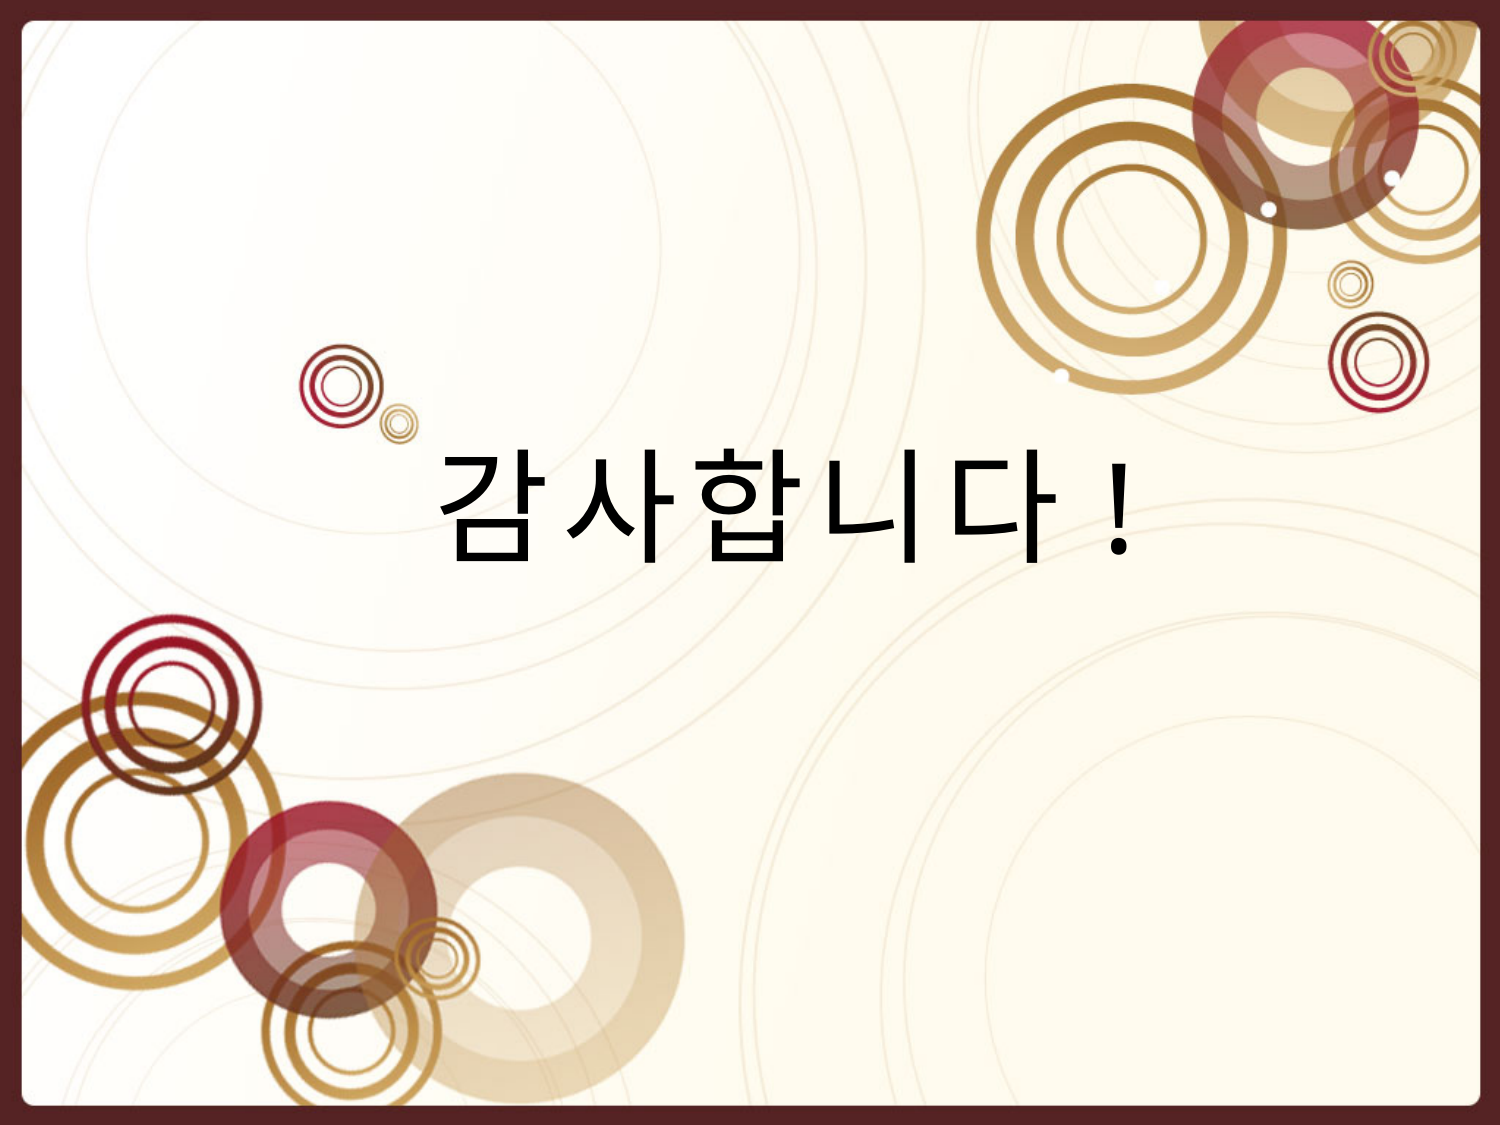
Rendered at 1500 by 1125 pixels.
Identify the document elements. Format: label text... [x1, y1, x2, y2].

picture [0, 0, 1500, 1125]
text_box 감사합니다! [420, 420, 1152, 586]
